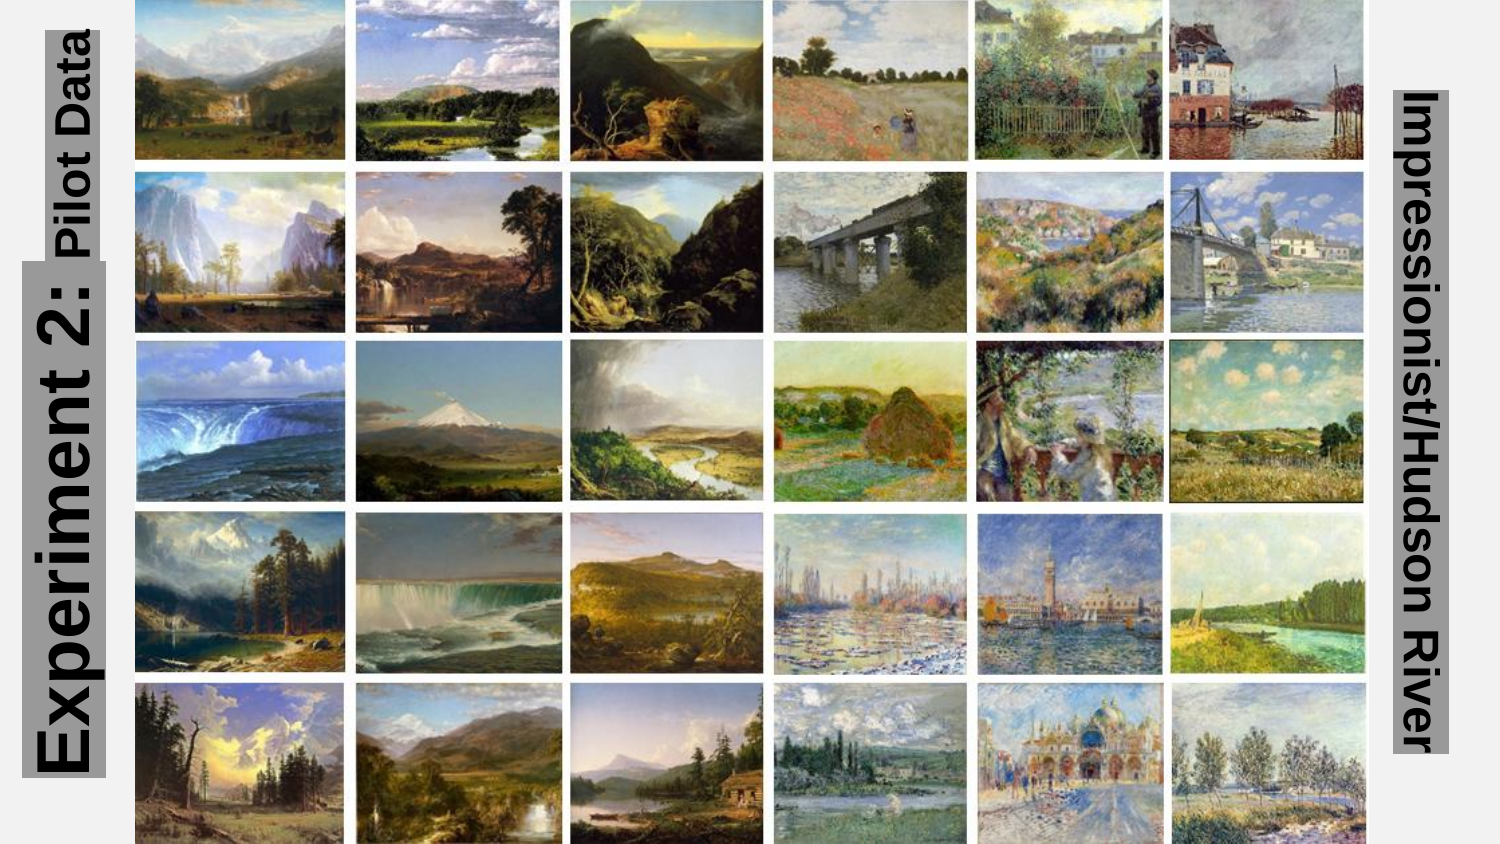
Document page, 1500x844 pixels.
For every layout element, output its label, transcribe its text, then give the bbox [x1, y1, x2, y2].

picture [134, 0, 1369, 844]
text_box Impressionist/Hudson River [1373, 74, 1500, 844]
text_box Experiment 2: Pilot Data [0, 9, 129, 798]
